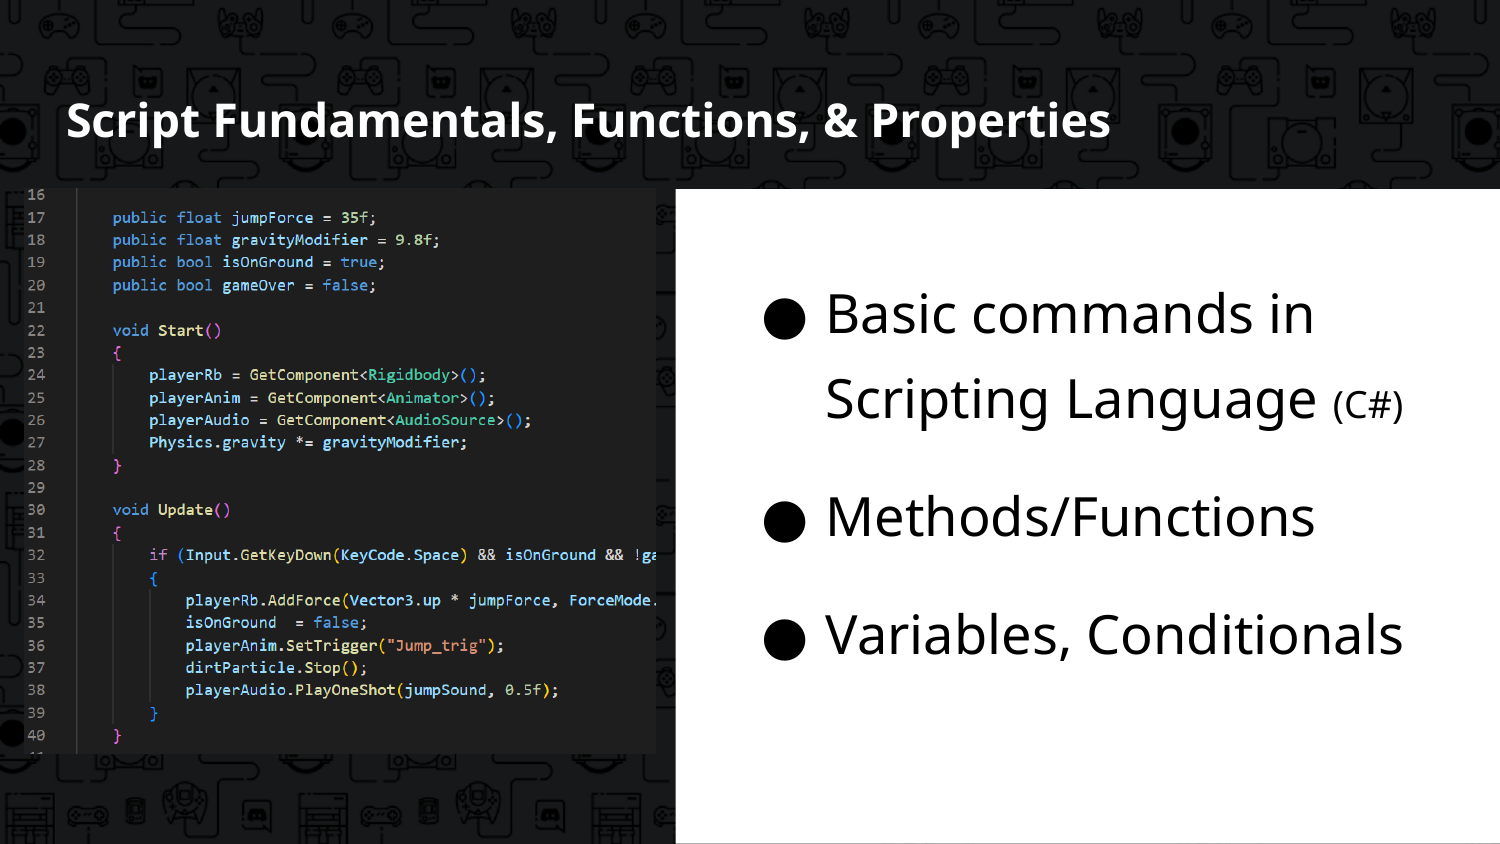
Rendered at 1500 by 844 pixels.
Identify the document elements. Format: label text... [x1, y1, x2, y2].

title Script Fundamentals, Functions, & Properties [51, 72, 1449, 167]
picture [0, 0, 1500, 844]
list Basic commands in Scripting Language (C#) Methods/Functions Variables, Conditionals [675, 189, 1500, 844]
